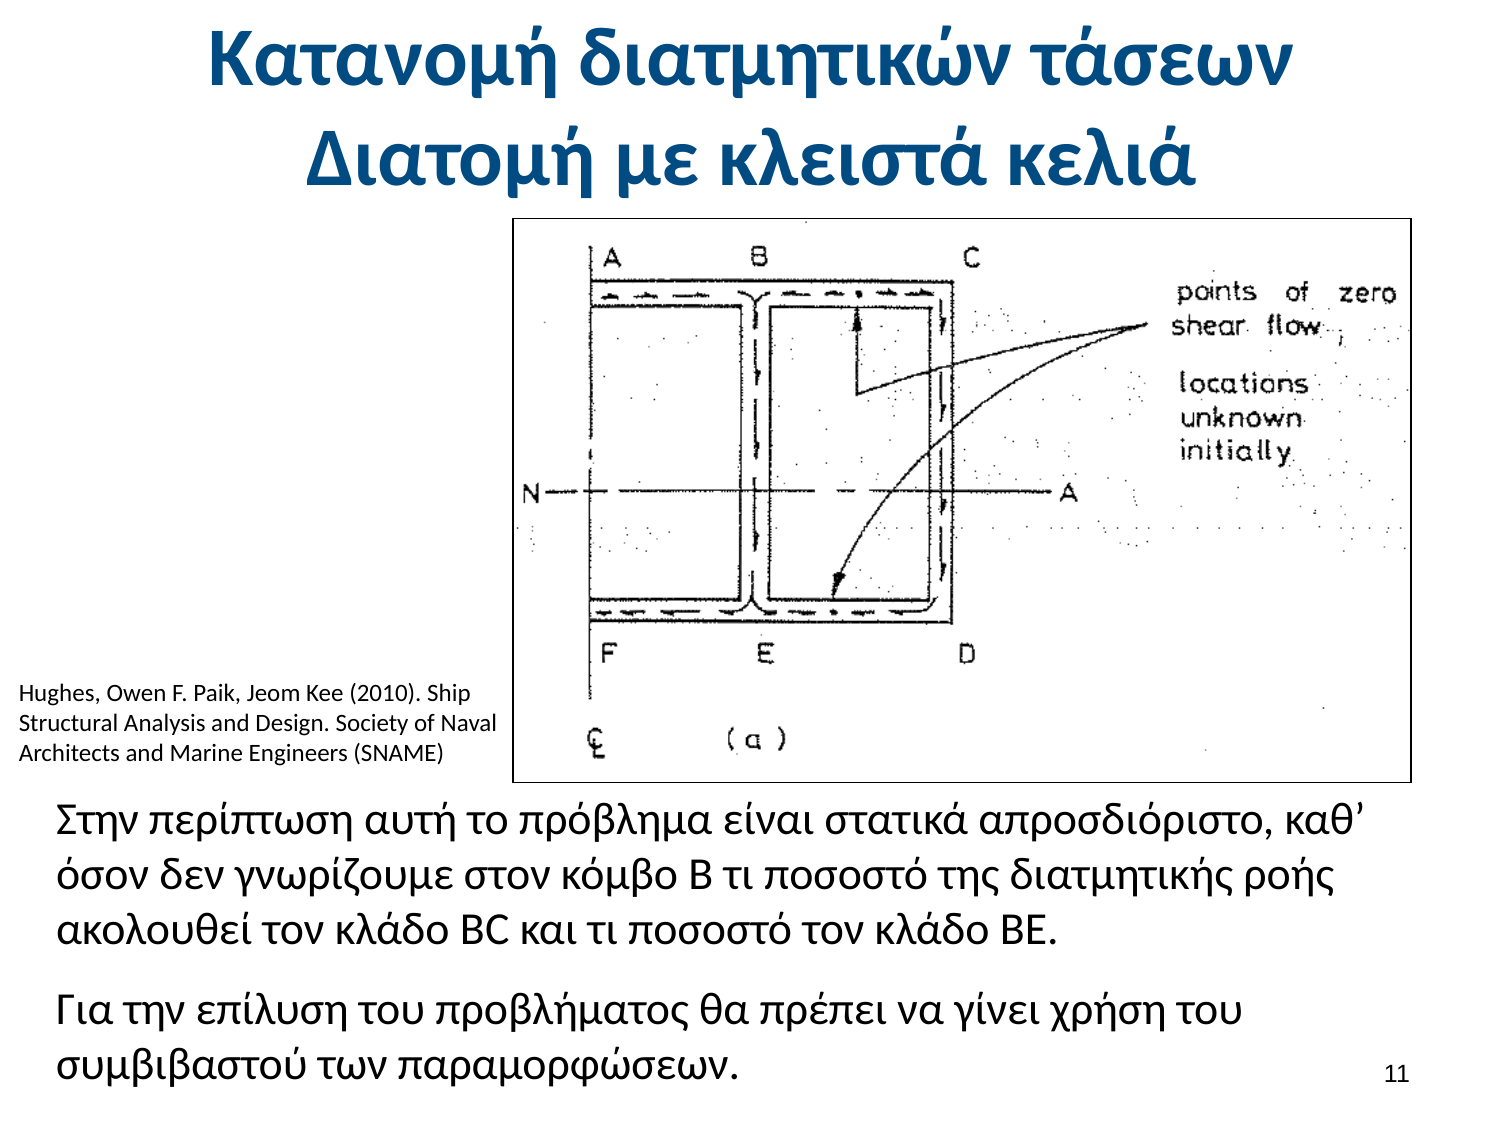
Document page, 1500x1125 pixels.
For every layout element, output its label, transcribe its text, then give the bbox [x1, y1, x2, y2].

slide_number 10 [1074, 1042, 1425, 1103]
text_box Στην περίπτωση αυτή το πρόβλημα είναι στατικά απροσδιόριστο, καθ’ όσον δεν γνωρίζουμε στον κόμβο Β τι ποσοστό της διατμητικής ροής ακολουθεί τον κλάδο ΒC και τι ποσοστό τον κλάδο ΒΕ. Για την επίλυση του προβλήματος θα πρέπει να γίνει χρήση του συμβιβαστού των παραμορφώσεων. [41, 781, 1483, 1097]
picture [513, 218, 1411, 782]
title Κατανομή διατμητικών τάσεων Διατομή με κλειστά κελιά [76, 19, 1427, 185]
text_box Hughes, Owen F. Paik, Jeom Kee (2010). Ship Structural Analysis and Design. Society of Naval Architects and Marine Engineers (SNAME) [4, 668, 508, 774]
